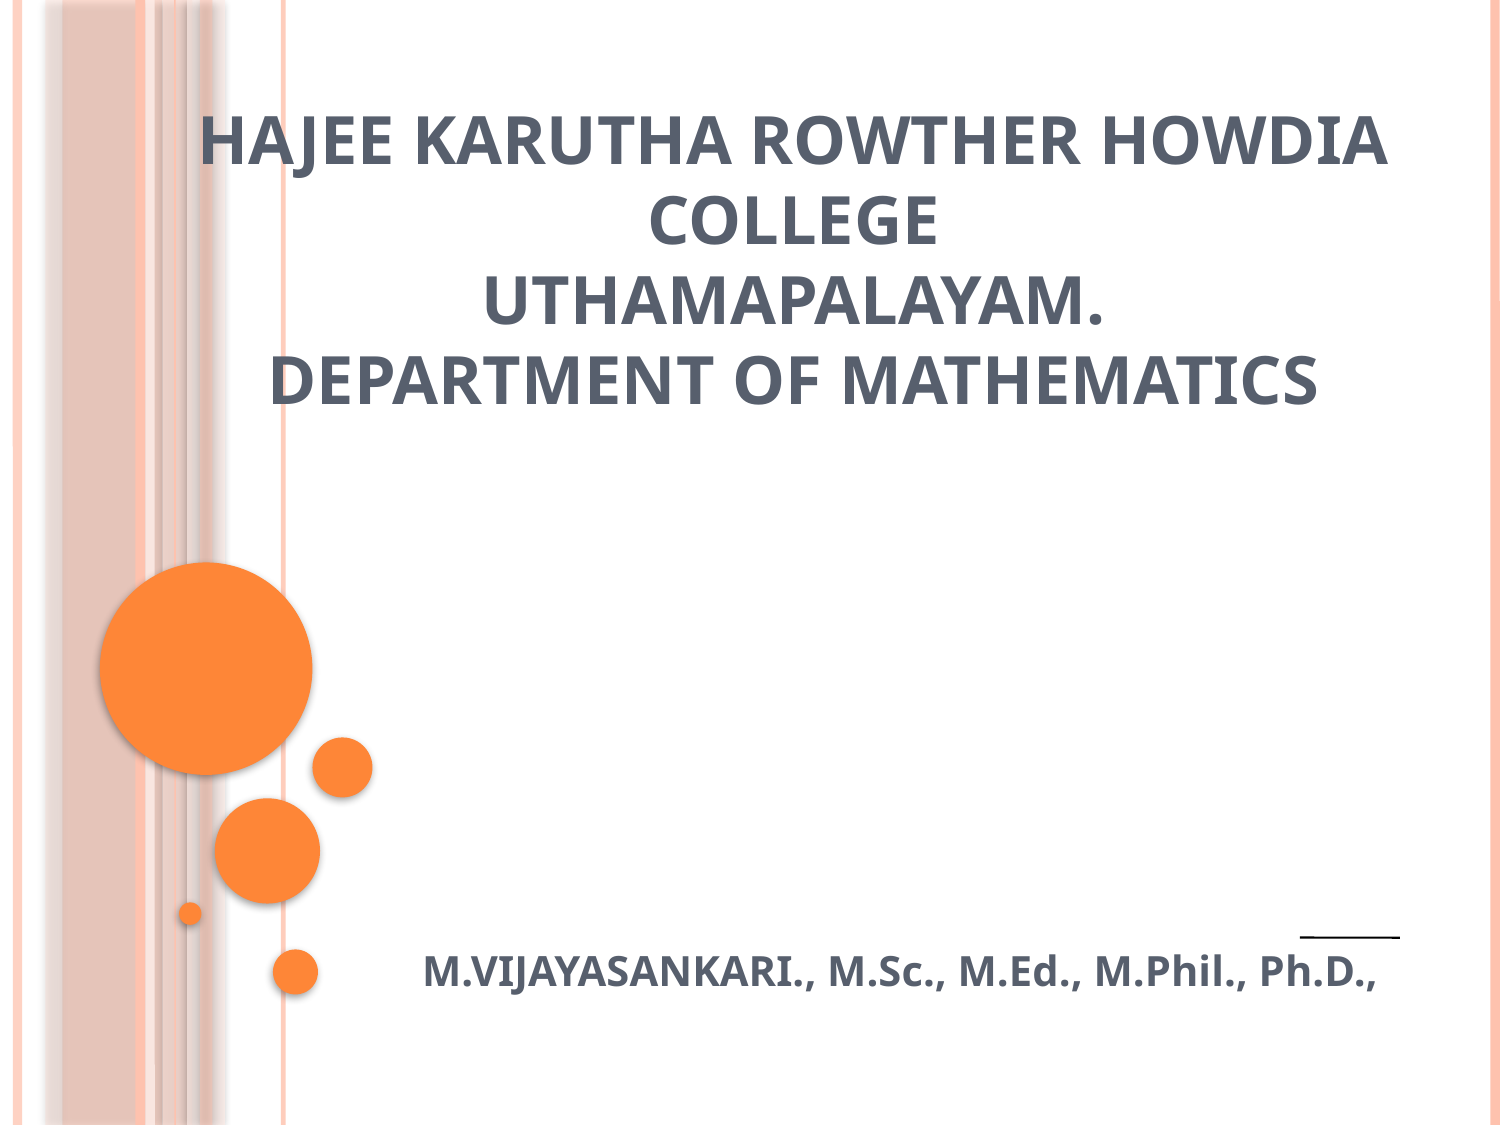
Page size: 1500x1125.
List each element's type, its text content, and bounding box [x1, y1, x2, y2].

subtitle M.VIJAYASANKARI., M.Sc., M.Ed., M.Phil., Ph.D., [350, 812, 1450, 1063]
title HAJEE KARUTHA ROWTHER HOWDIA COLLEGE UTHAMAPALAYAM. DEPARTMENT OF MATHEMATICS [137, 50, 1450, 425]
